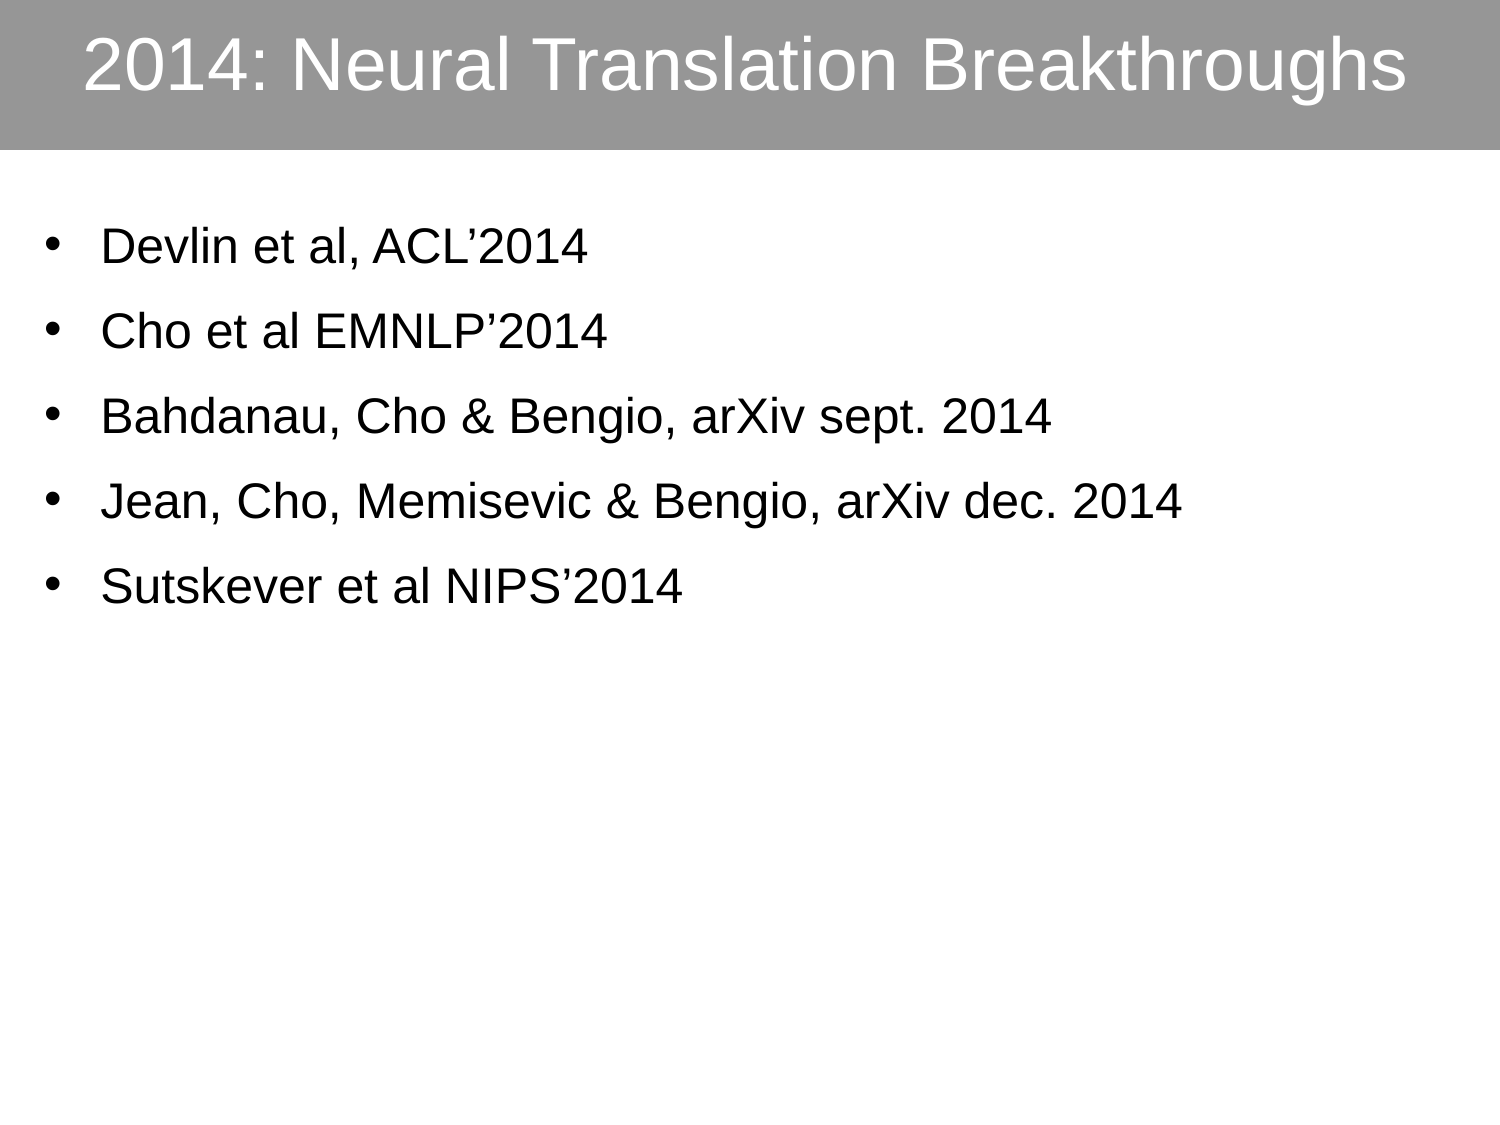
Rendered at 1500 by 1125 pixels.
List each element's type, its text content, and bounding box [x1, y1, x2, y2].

text_box 2014: Neural Translation Breakthroughs [13, 0, 1479, 185]
text_box Devlin et al, ACL’2014 Cho et al EMNLP’2014 Bahdanau, Cho & Bengio, arXiv sept. 2014 Jean, Cho, Memisevic & Bengio, arXiv dec. 2014 Sutskever et al NIPS’2014 [29, 198, 1454, 1043]
